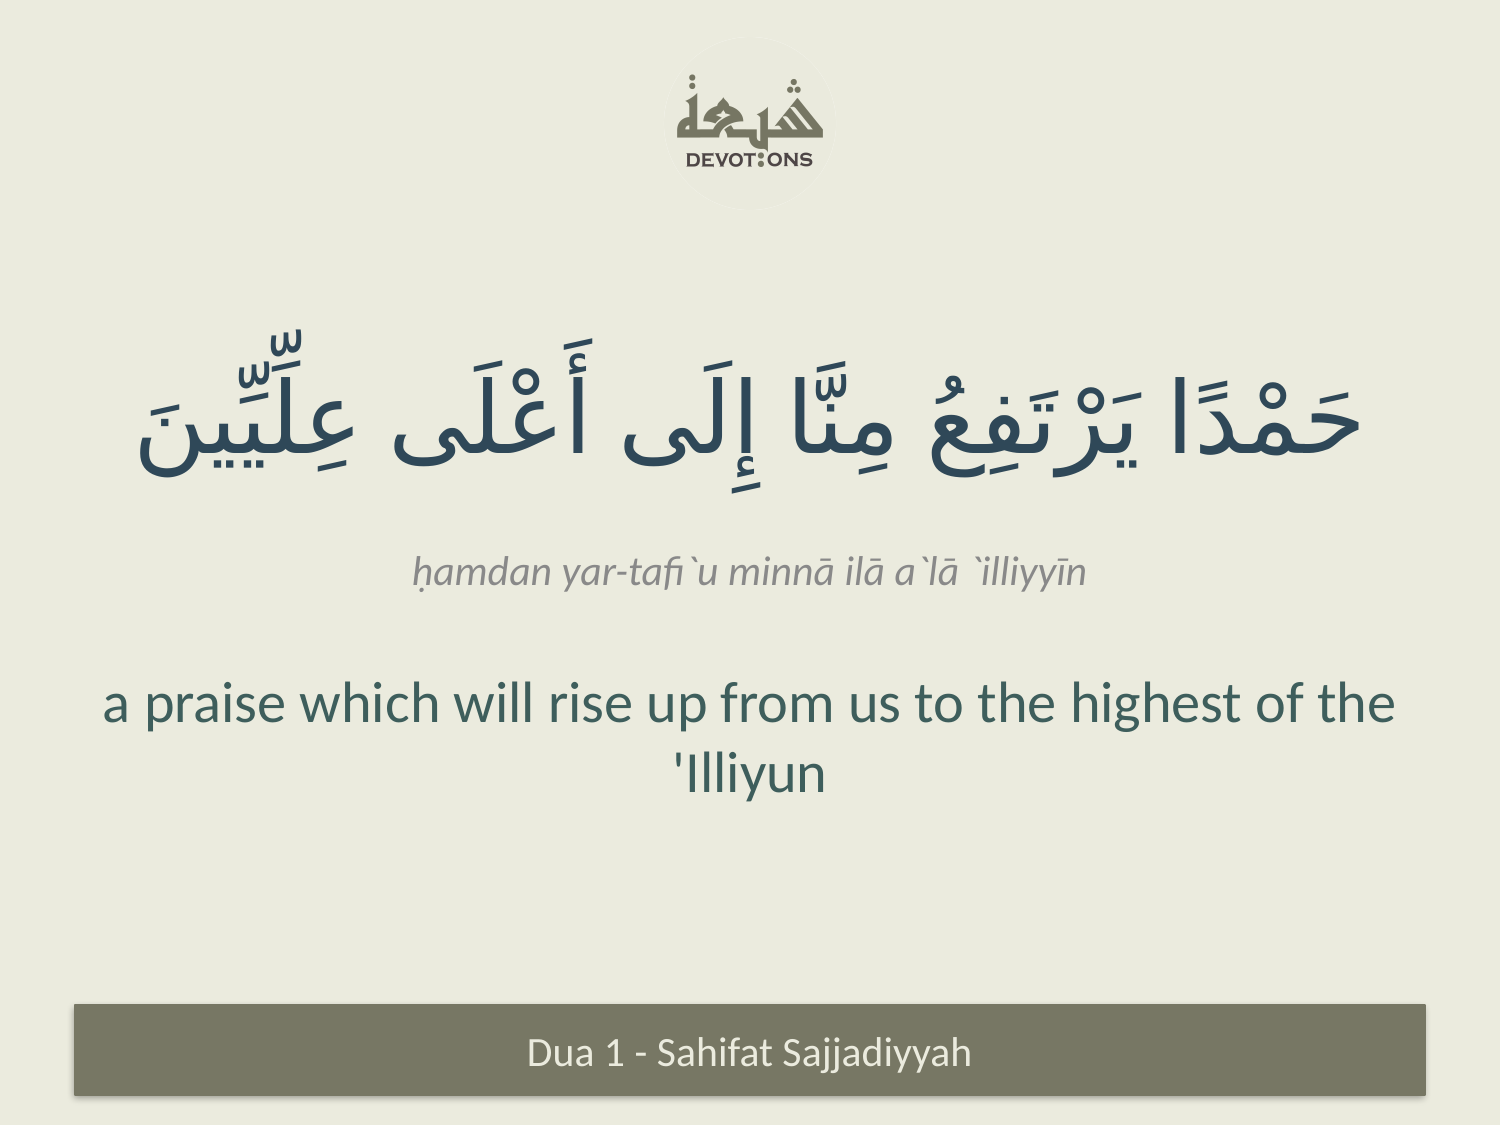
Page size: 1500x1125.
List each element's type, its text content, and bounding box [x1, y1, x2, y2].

picture [656, 29, 844, 218]
text_box [74, 1004, 1426, 1096]
text_box حَمْدًا يَرْتَفِعُ مِنَّا إِلَى أَعْلَى عِلِّيِّينَ ḥamdan yar-tafi`u minnā ilā a`lā `illiyyīn a praise which will rise up from us to the highest of the 'Illiyun [74, 346, 1425, 811]
text_box Dua 1 - Sahifat Sajjadiyyah [512, 1017, 988, 1083]
